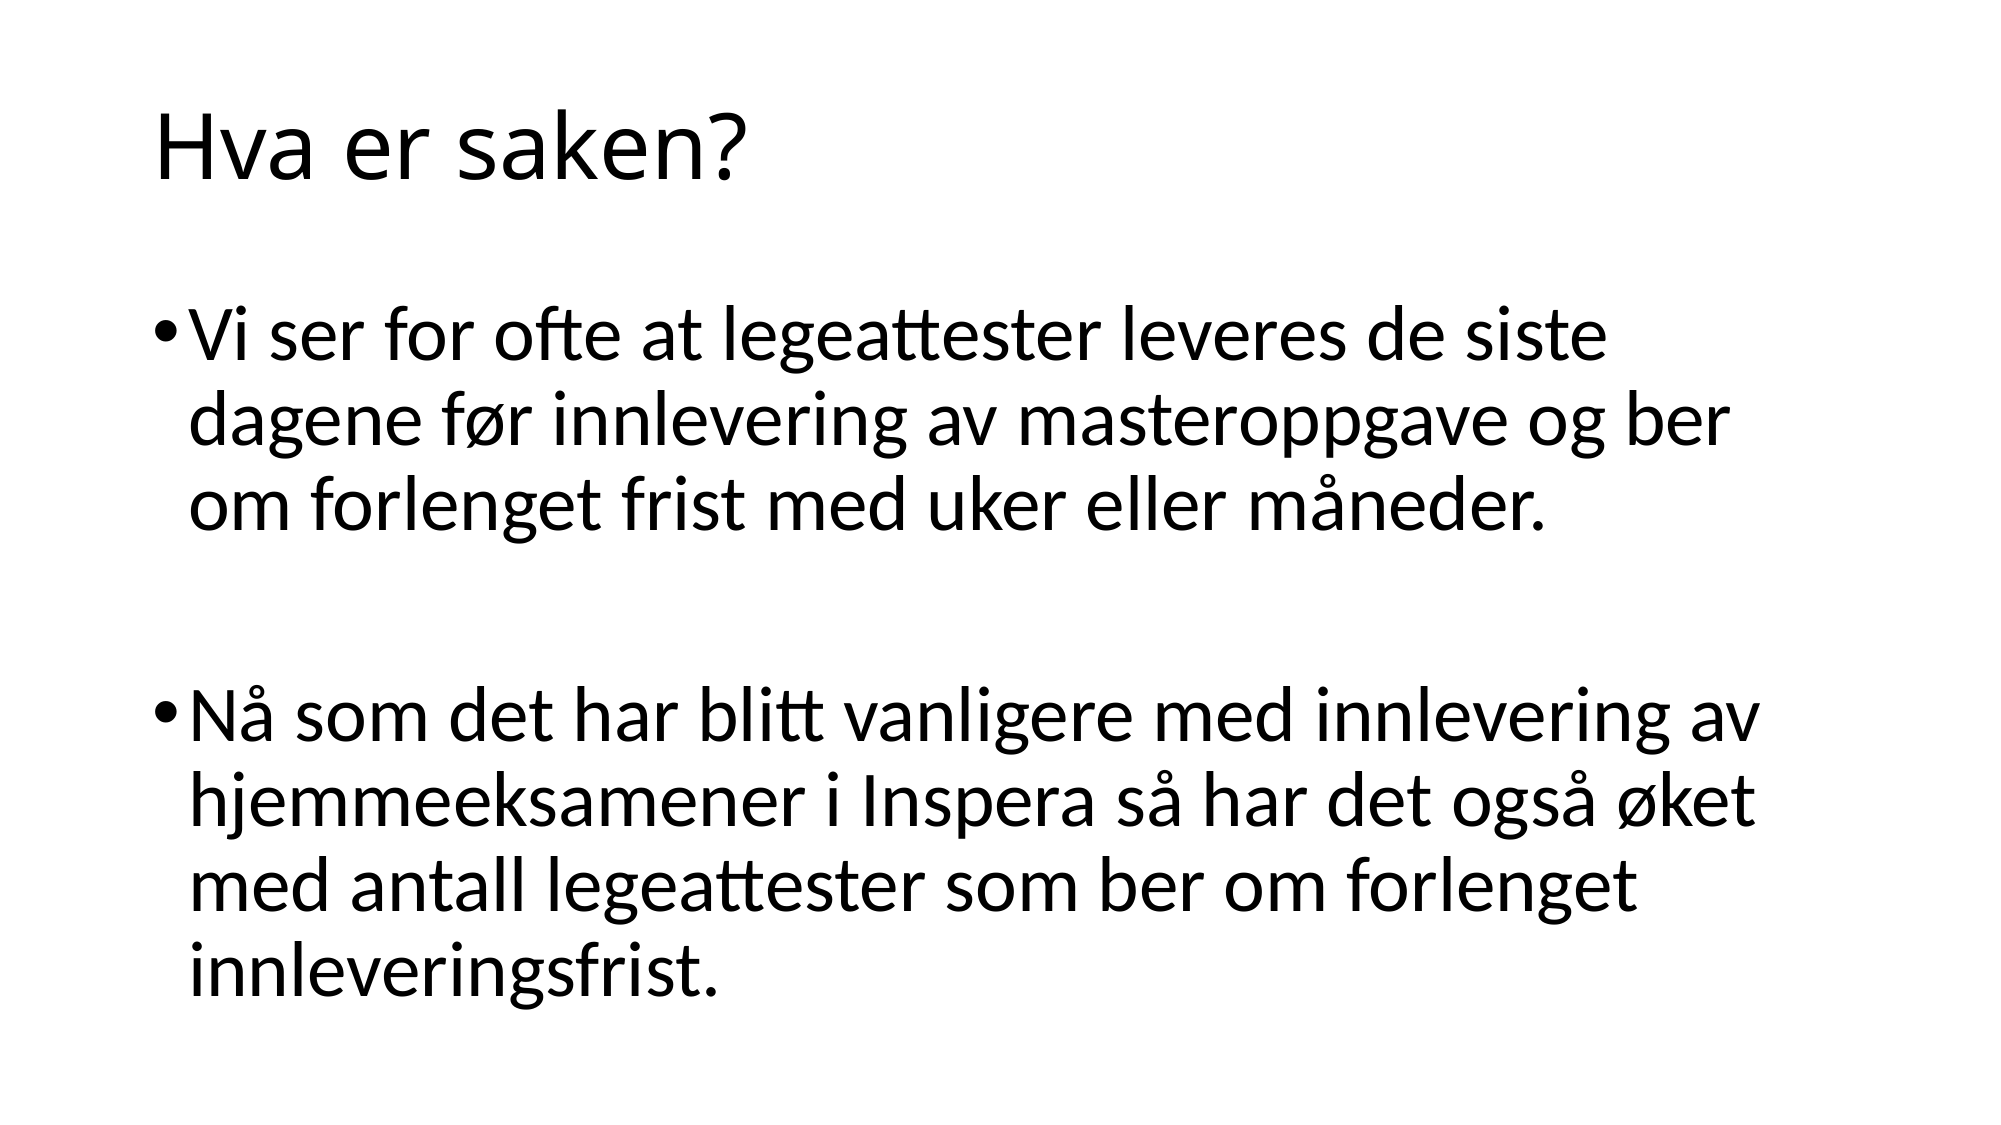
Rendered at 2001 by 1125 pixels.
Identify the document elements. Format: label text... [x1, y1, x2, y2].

title Hva er saken? [137, 64, 1863, 236]
list Vi ser for ofte at legeattester leveres de siste dagene før innlevering av masteroppgave og ber om forlenget frist med uker eller måneder. Nå som det har blitt vanligere med innlevering av hjemmeeksamener i Inspera så har det også øket med antall legeattester som ber om forlenget innleveringsfrist. [137, 284, 1863, 1022]
